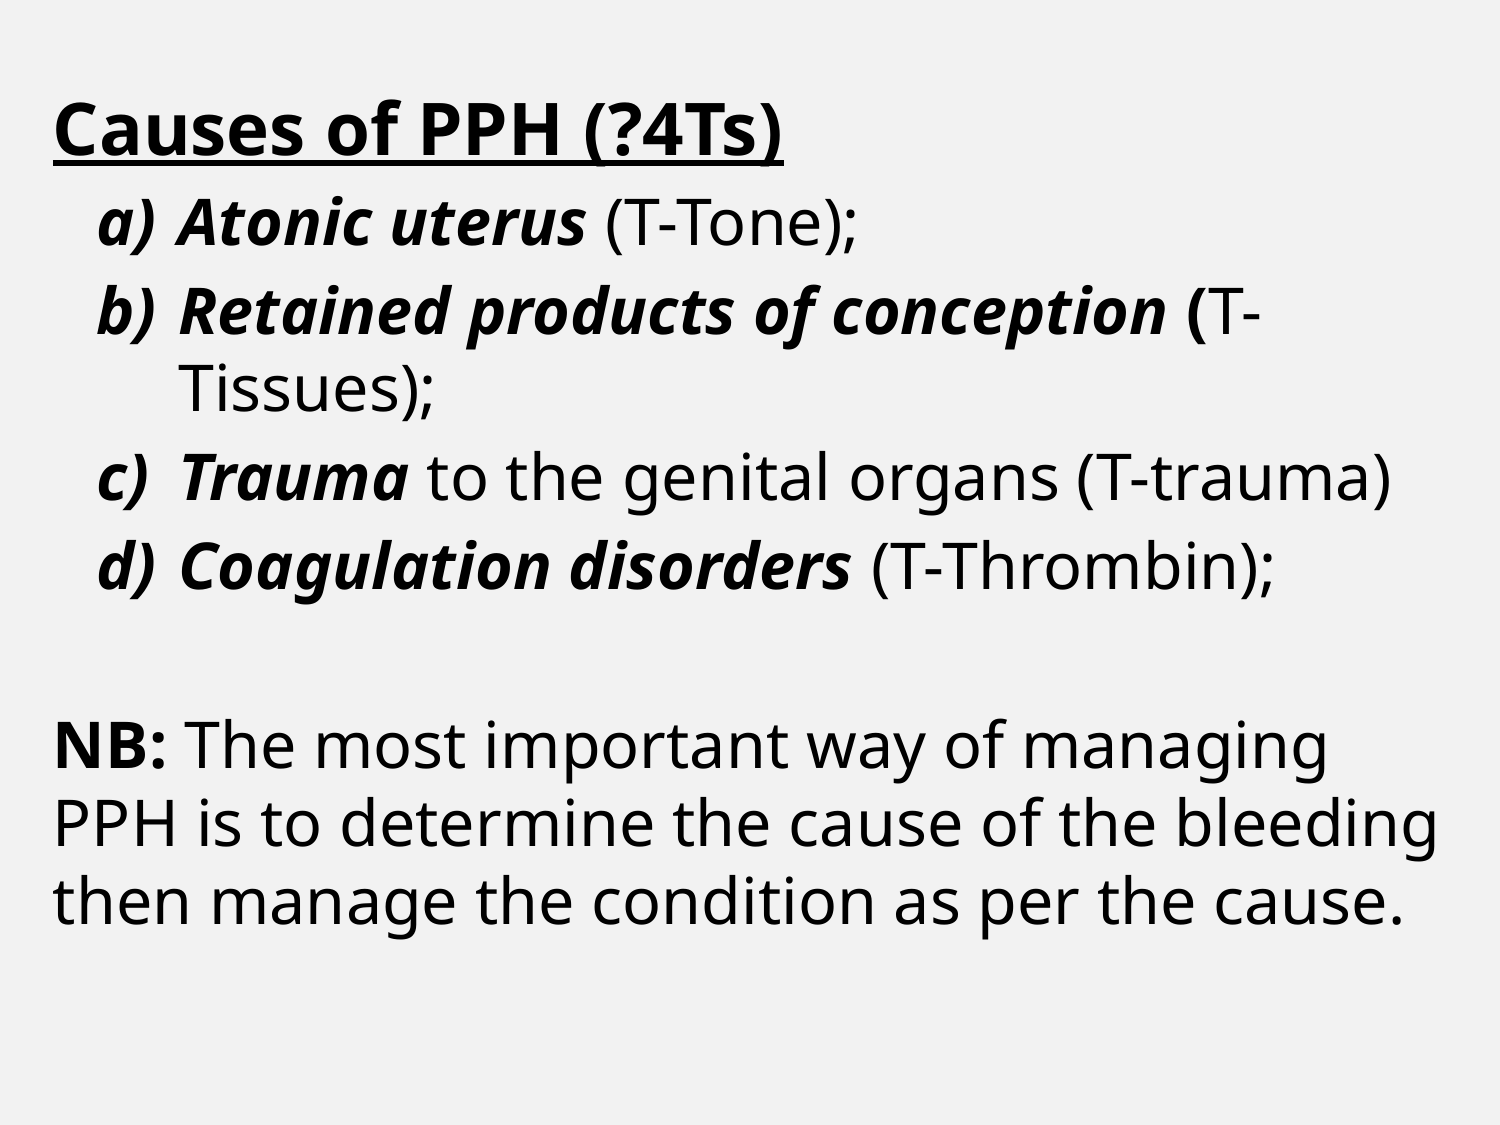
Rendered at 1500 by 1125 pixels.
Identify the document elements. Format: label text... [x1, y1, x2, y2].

list Causes of PPH (?4Ts) Atonic uterus (T-Tone); Retained products of conception (T-Tissues); Trauma to the genital organs (T-trauma) Coagulation disorders (T-Thrombin); NB: The most important way of managing PPH is to determine the cause of the bleeding then manage the condition as per the cause. [24, 75, 1488, 1000]
